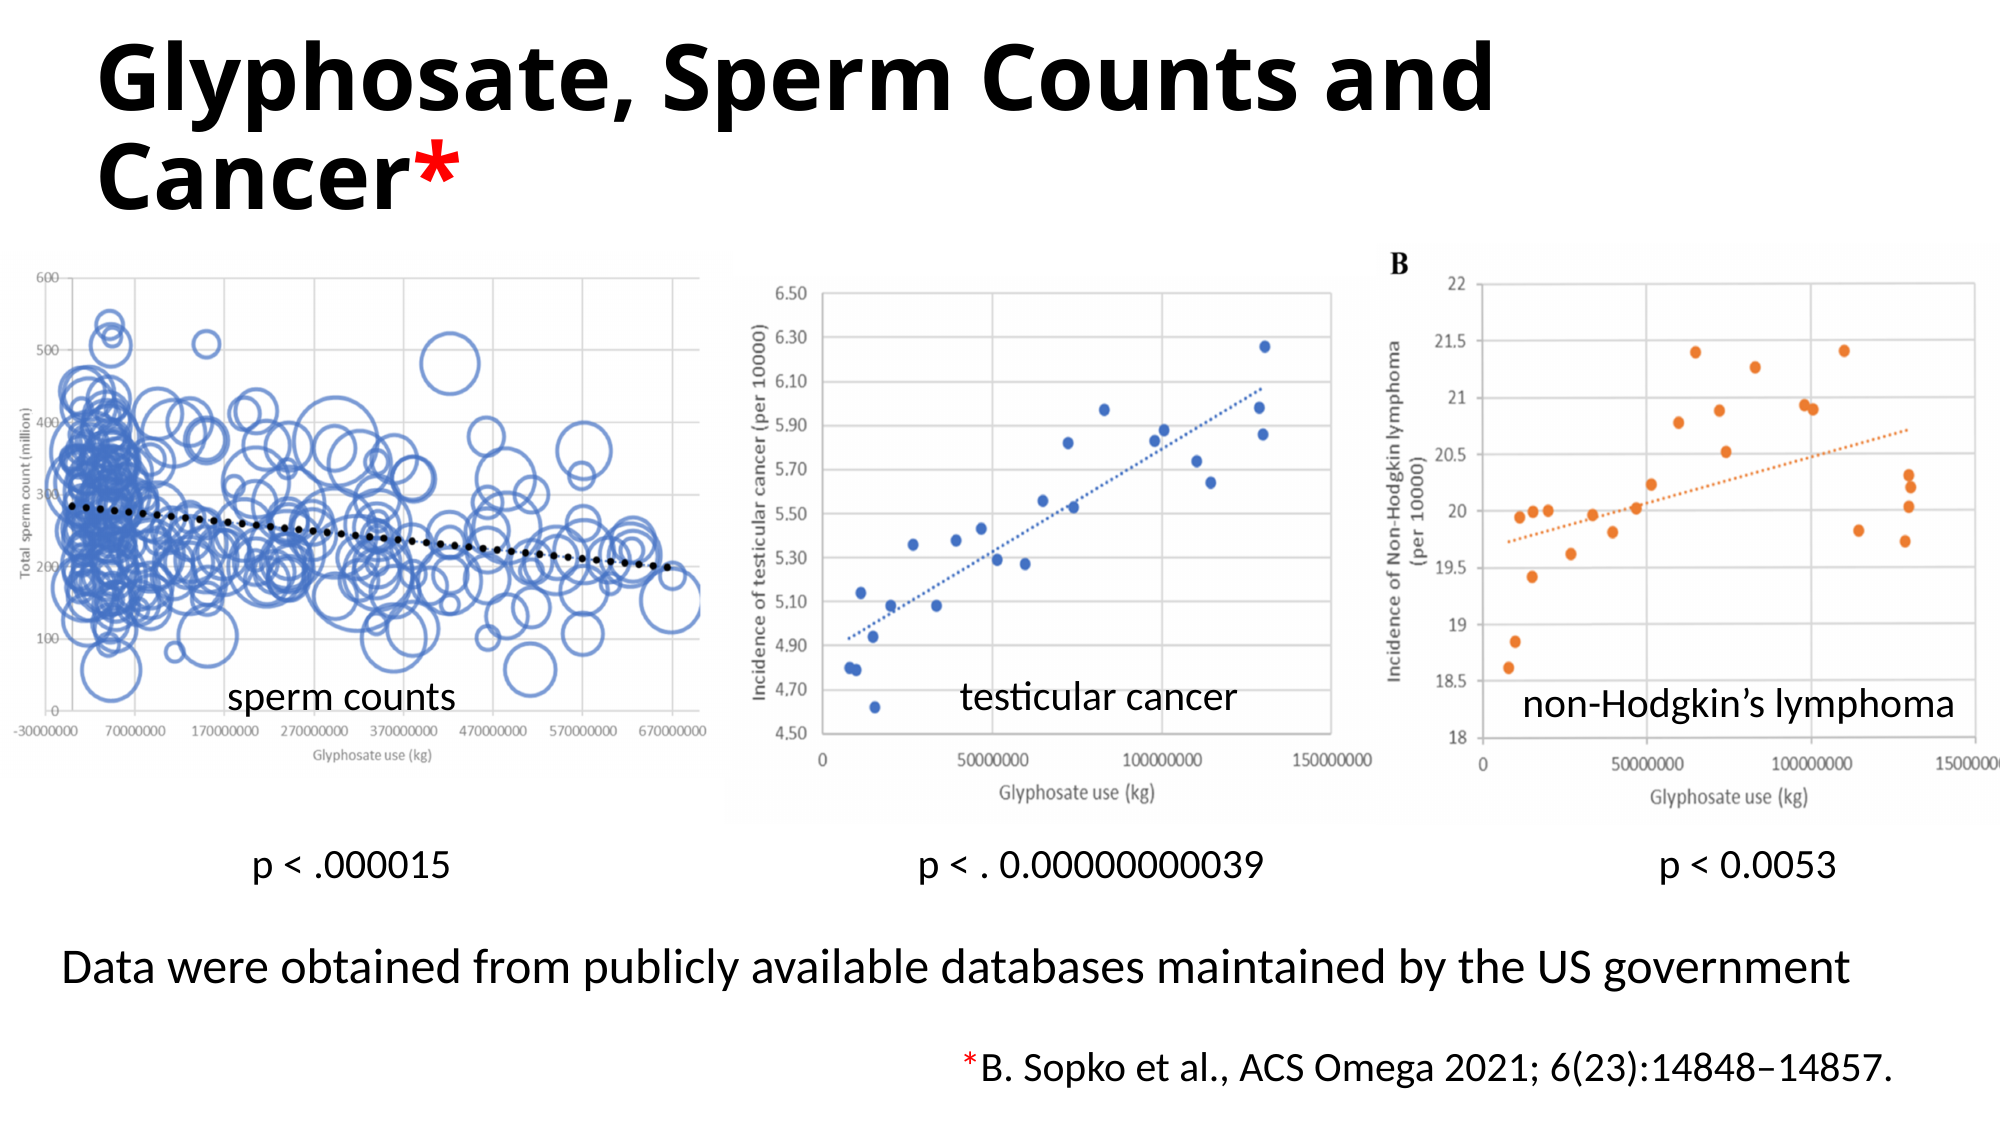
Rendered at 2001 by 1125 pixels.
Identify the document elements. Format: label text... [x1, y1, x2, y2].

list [1376, 243, 2000, 825]
text_box p < . 0.00000000039 [903, 829, 1290, 895]
text_box *B. Sopko et al., ACS Omega 2021; 6(23):14848–14857. [945, 1032, 1910, 1098]
text_box p < 0.0053 [1643, 829, 1852, 895]
picture [0, 251, 1376, 825]
text_box Data were obtained from publicly available databases maintained by the US government [46, 926, 1867, 1001]
text_box p < .000015 [236, 829, 467, 895]
title Glyphosate, Sperm Counts and Cancer* [80, 21, 1806, 240]
